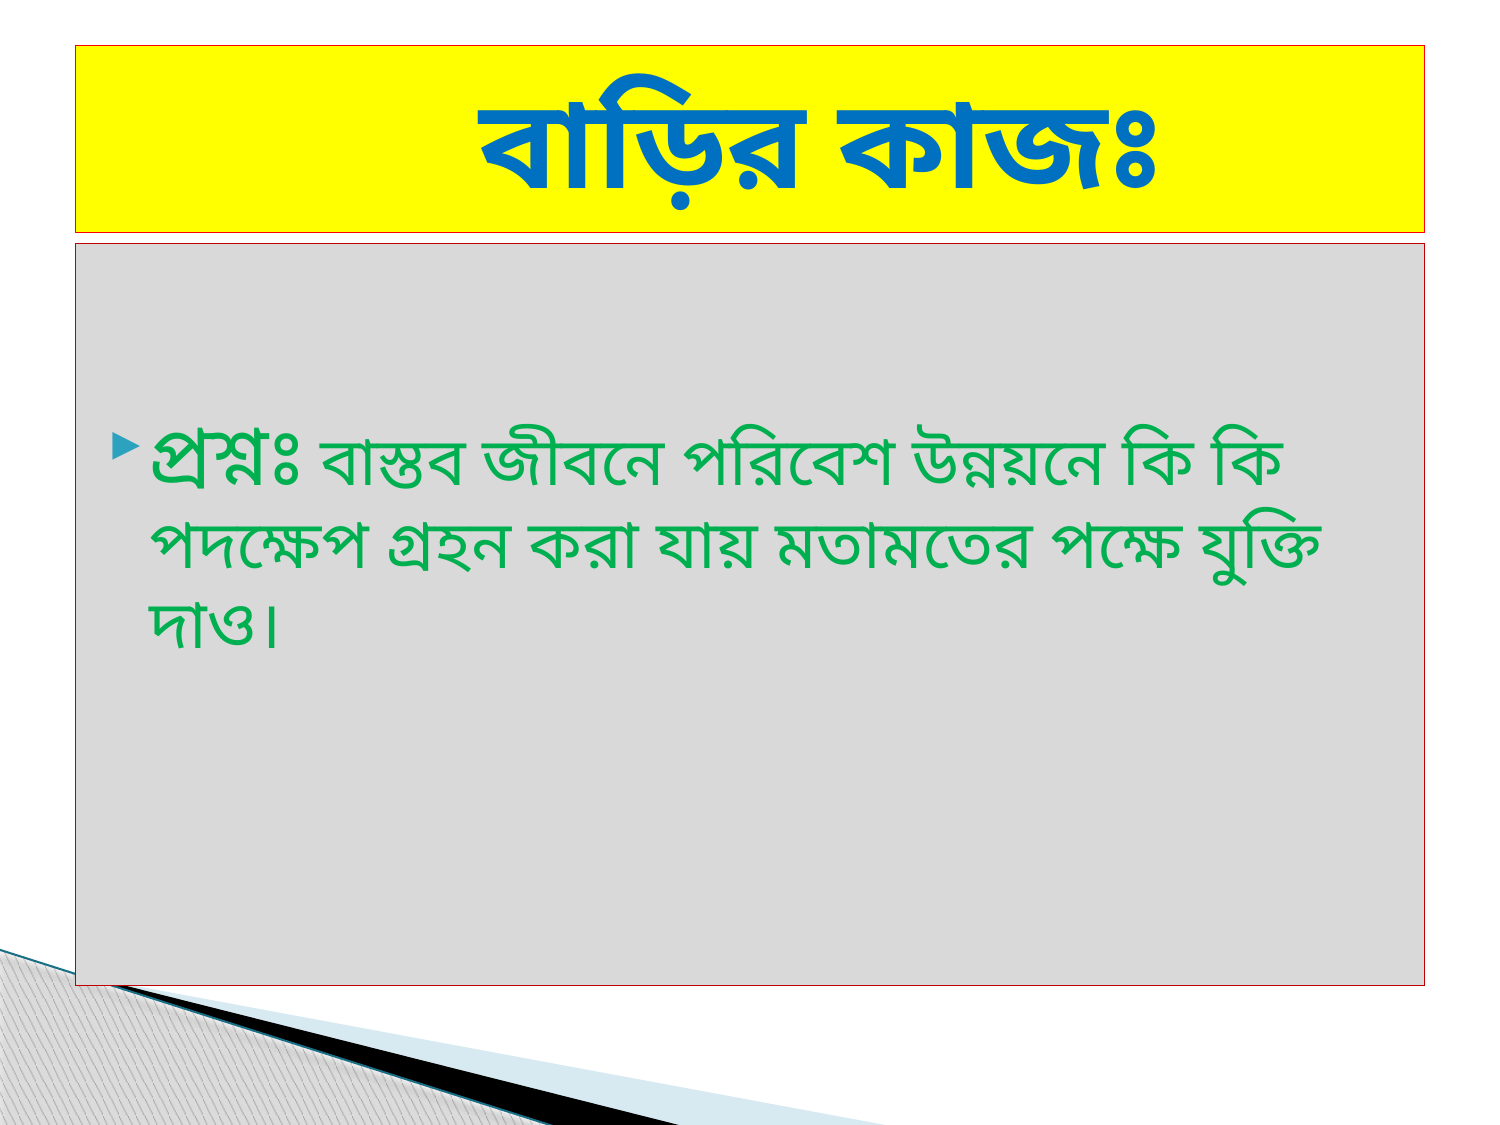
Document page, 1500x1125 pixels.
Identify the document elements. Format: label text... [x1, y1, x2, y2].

title বাড়ির কাজঃ [75, 45, 1425, 233]
list প্রশ্নঃ বাস্তব জীবনে পরিবেশ উন্নয়নে কি কি পদক্ষেপ গ্রহন করা যায় মতামতের পক্ষে যুক্তি দাও। [75, 243, 1425, 986]
